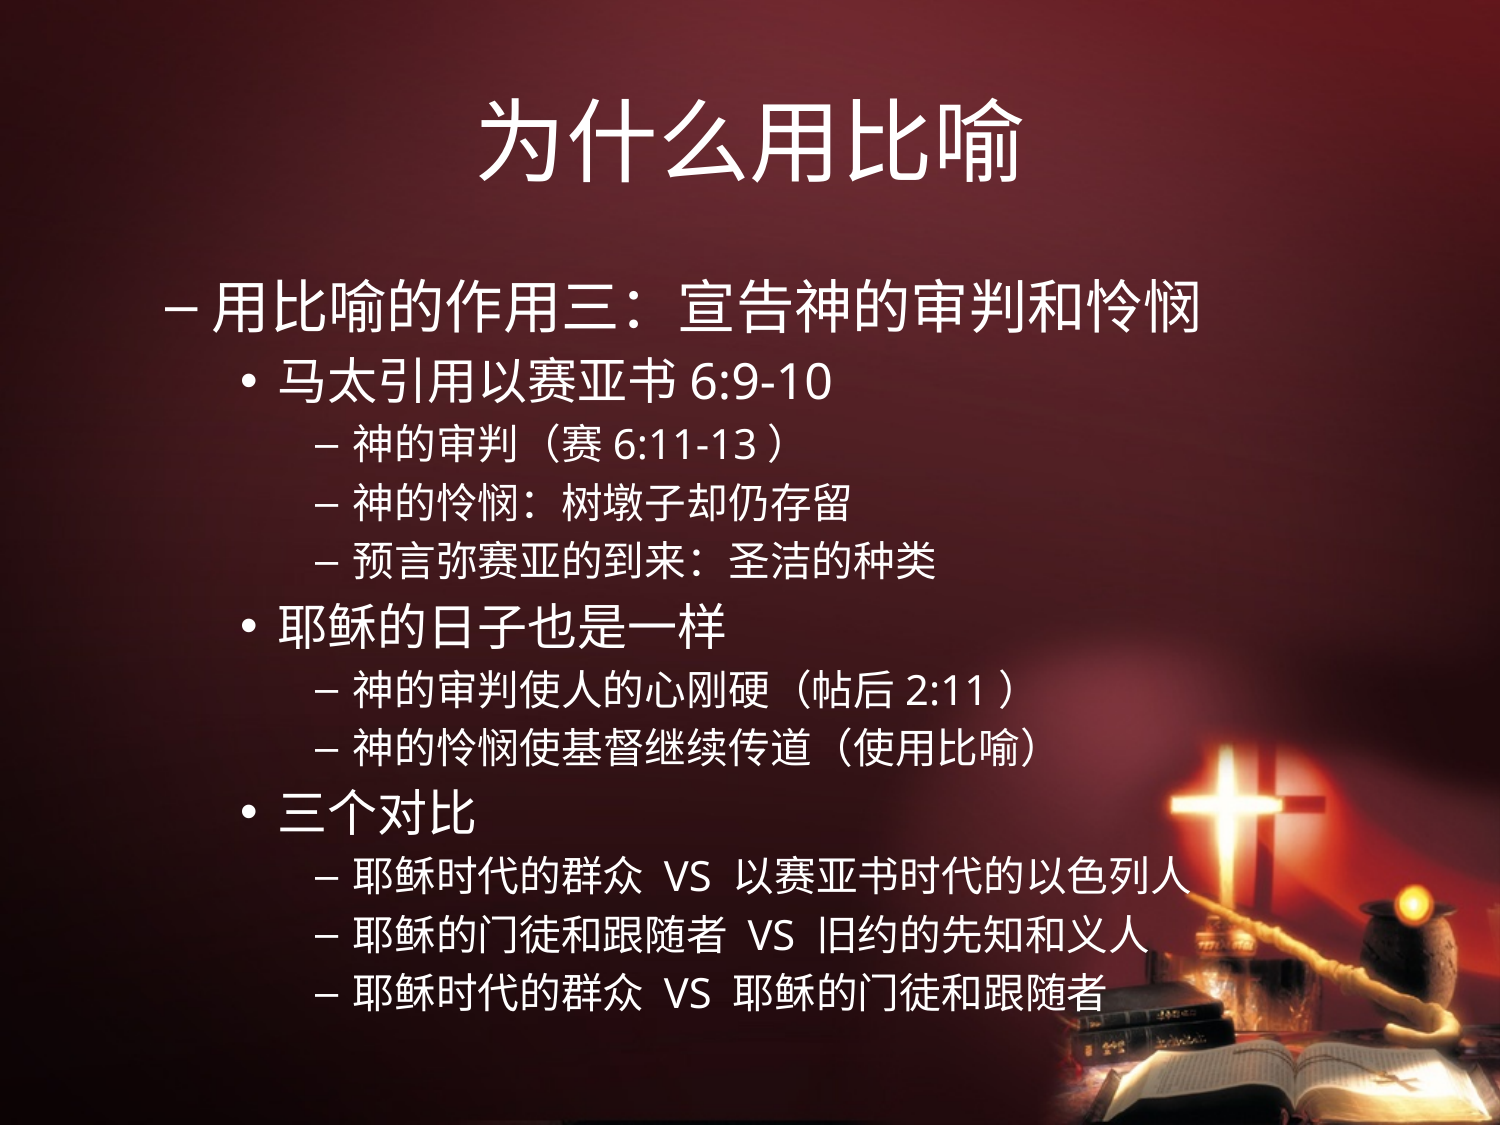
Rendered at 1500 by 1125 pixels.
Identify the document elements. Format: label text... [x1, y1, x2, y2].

list 用比喻的作用三：宣告神的审判和怜悯 马太引用以赛亚书6:9-10 神的审判（赛6:11-13） 神的怜悯：树墩子却仍存留 预言弥赛亚的到来：圣洁的种类 耶稣的日子也是一样 神的审判使人的心刚硬（帖后2:11） 神的怜悯使基督继续传道（使用比喻） 三个对比 耶稣时代的群众 VS 以赛亚书时代的以色列人 耶稣的门徒和跟随者 VS 旧约的先知和义人 耶稣时代的群众 VS 耶稣的门徒和跟随者 [75, 262, 1425, 1005]
title 为什么用比喻 [75, 45, 1425, 233]
picture [0, 0, 1500, 1125]
